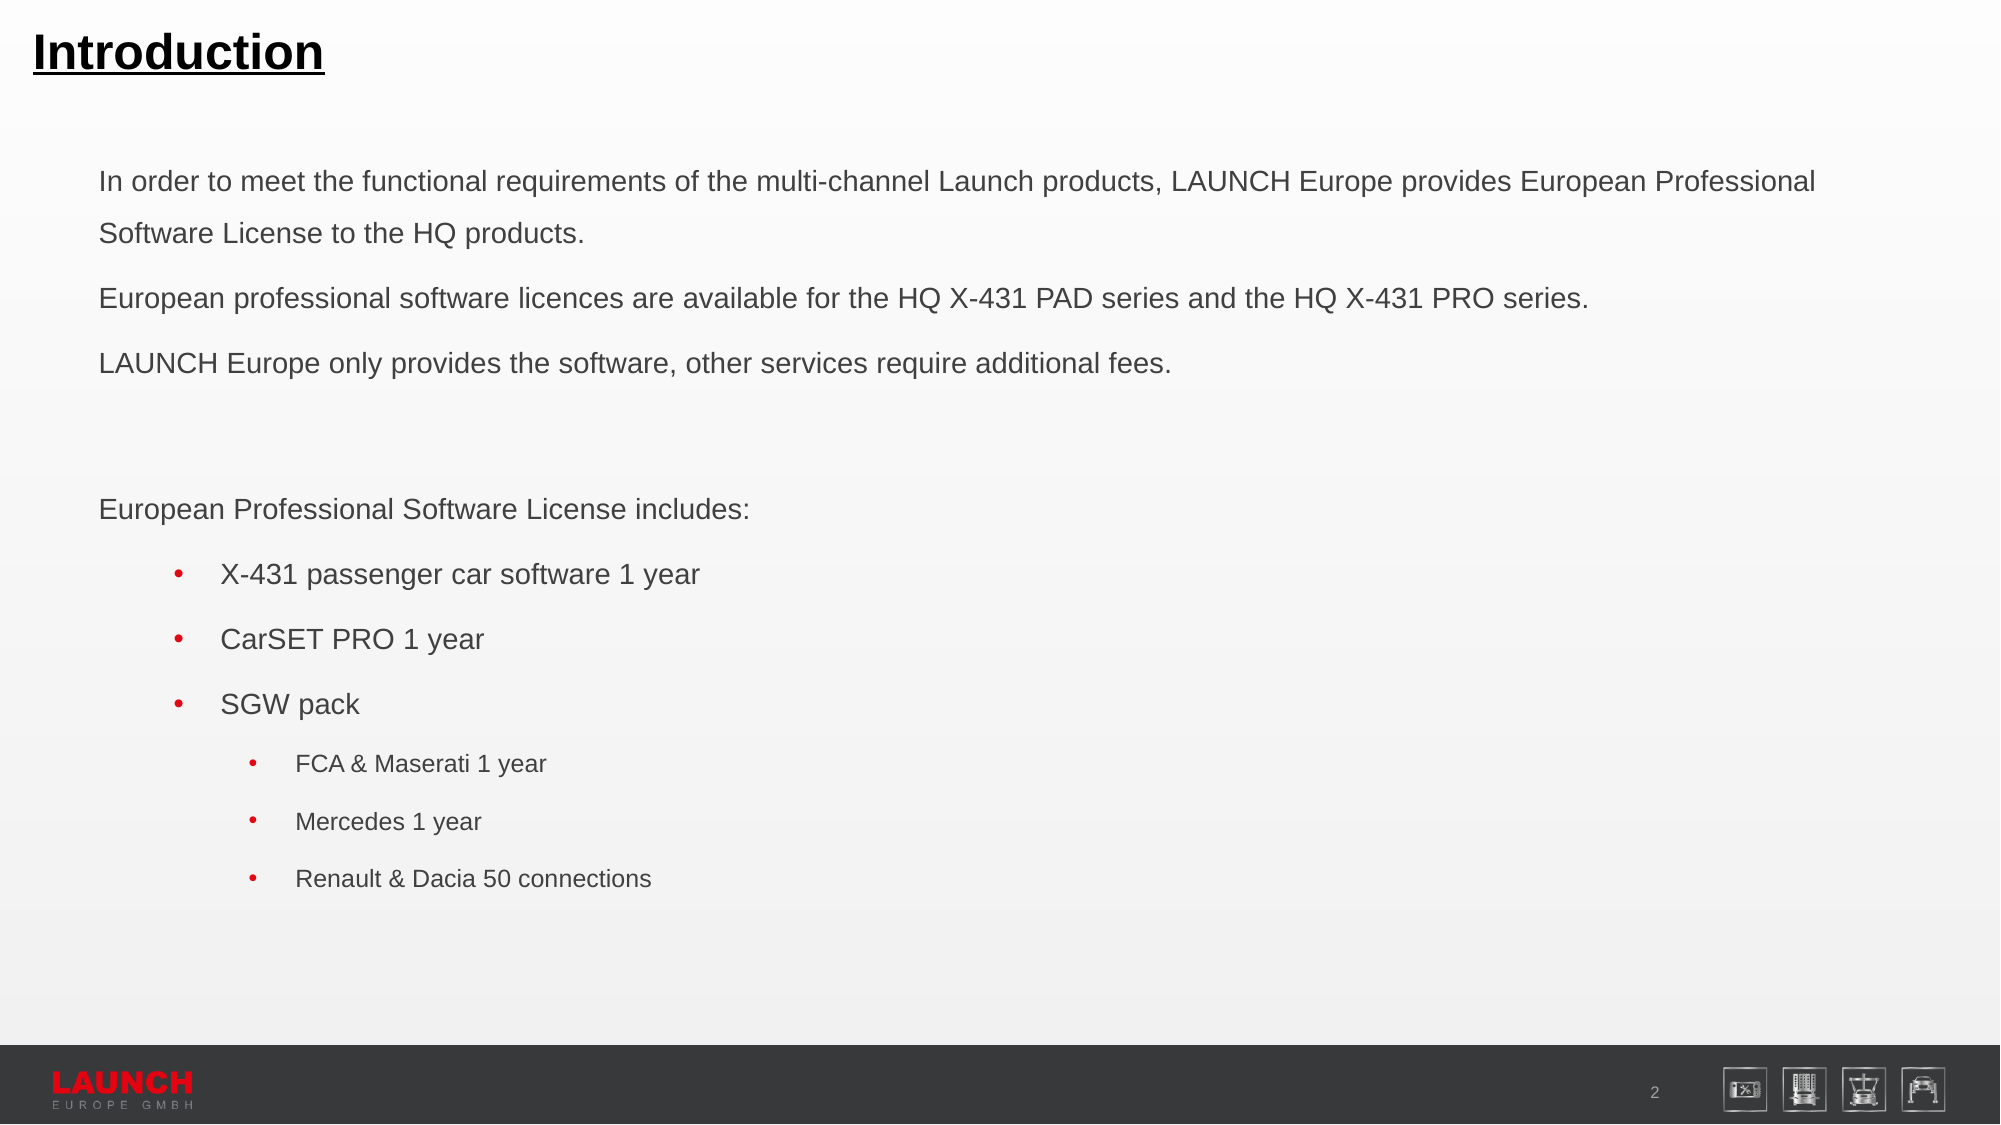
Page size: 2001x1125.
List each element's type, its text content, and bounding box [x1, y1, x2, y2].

text_box Introduction [18, 12, 964, 87]
picture [0, 1045, 2000, 1124]
text_box In order to meet the functional requirements of the multi-channel Launch products, LAUNCH Europe provides European Professional Software License to the HQ products. European professional software licences are available for the HQ X-431 PAD series and the HQ X-431 PRO series. LAUNCH Europe only provides the software, other services require additional fees. [83, 137, 1900, 417]
text_box European Professional Software License includes: X-431 passenger car software 1 year CarSET PRO 1 year SGW pack FCA & Maserati 1 year Mercedes 1 year Renault & Dacia 50 connections [83, 465, 820, 928]
